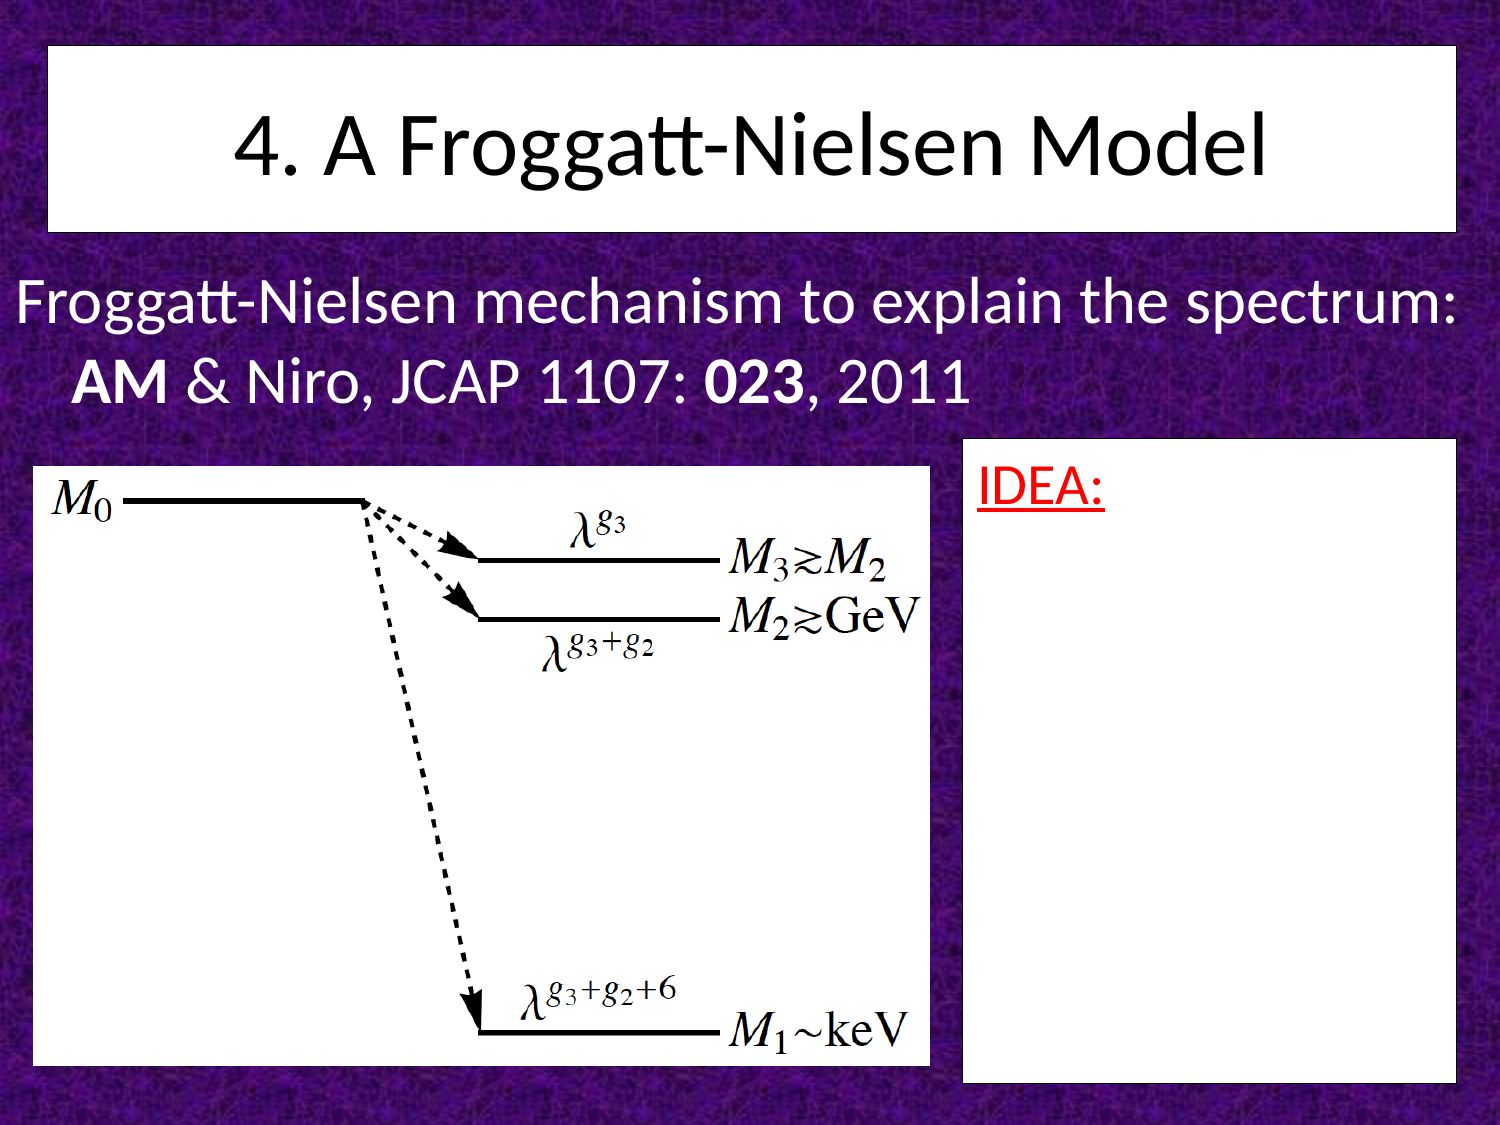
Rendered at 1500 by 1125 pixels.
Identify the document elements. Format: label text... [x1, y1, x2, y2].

title 4. A Froggatt-Nielsen Model [47, 45, 1457, 233]
picture [0, 0, 1500, 249]
text_box IDEA: we can use the Froggatt-Nielsen mechanism to suppress a higher mass scale leads naturally to a split mass spectrum [962, 438, 1457, 1084]
text_box Froggatt-Nielsen mechanism to explain the spectrum: AM & Niro, JCAP 1107: 023, 2011 [0, 249, 1500, 1050]
picture [0, 465, 1500, 1125]
